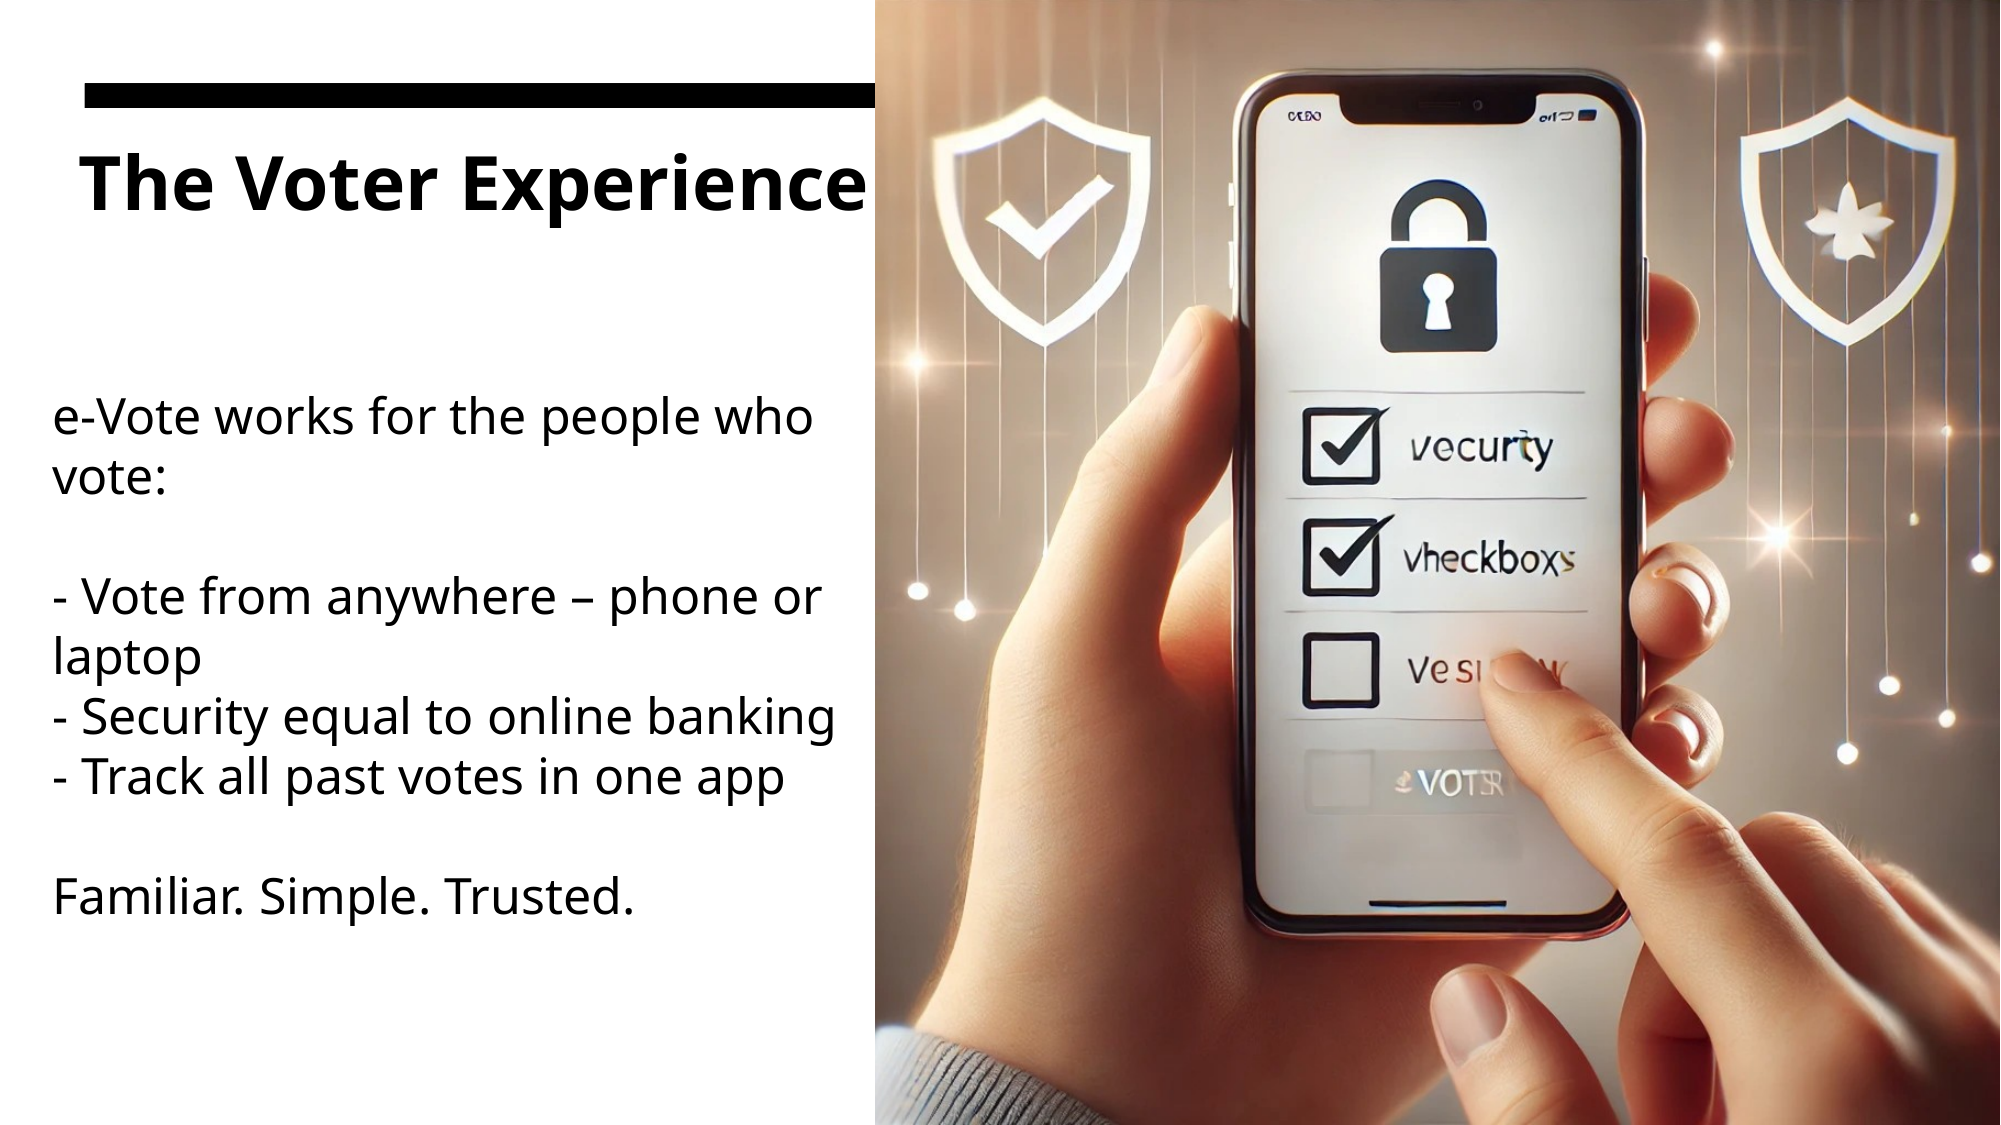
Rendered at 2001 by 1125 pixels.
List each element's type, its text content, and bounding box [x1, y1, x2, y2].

title e-Vote works for the people who vote: - Vote from anywhere – phone or laptop - Security equal to online banking - Track all past votes in one app Familiar. Simple. Trusted. [37, 316, 874, 932]
picture [874, 0, 2000, 1125]
text_box The Voter Experience [64, 128, 874, 233]
